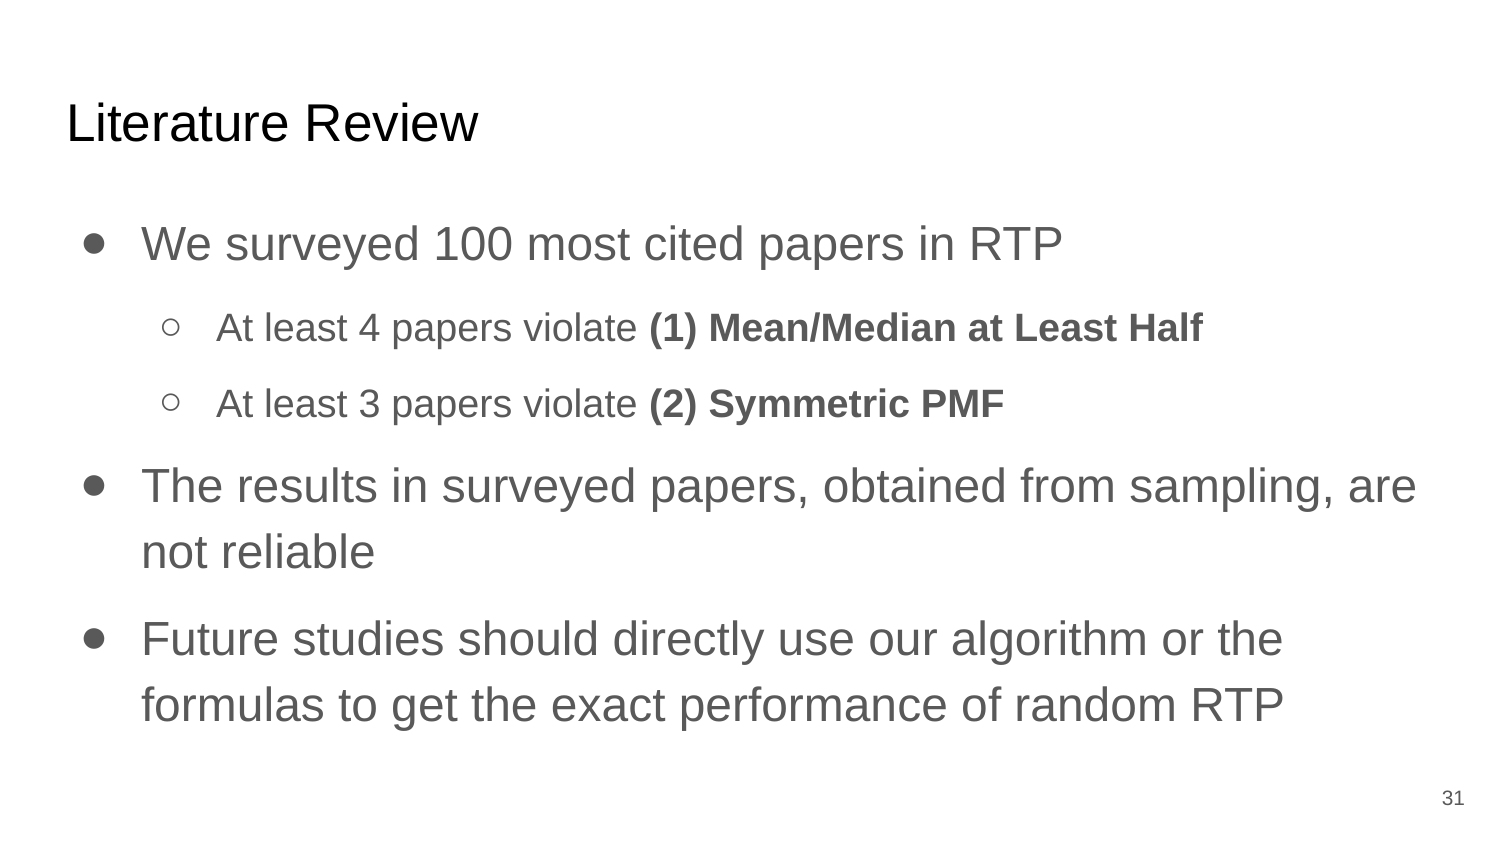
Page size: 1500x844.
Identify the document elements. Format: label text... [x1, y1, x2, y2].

list We surveyed 100 most cited papers in RTP At least 4 papers violate (1) Mean/Median at Least Half At least 3 papers violate (2) Symmetric PMF The results in surveyed papers, obtained from sampling, are not reliable Future studies should directly use our algorithm or the formulas to get the exact performance of random RTP [51, 189, 1449, 750]
title Literature Review [51, 72, 1449, 167]
slide_number 31 [1389, 764, 1480, 830]
